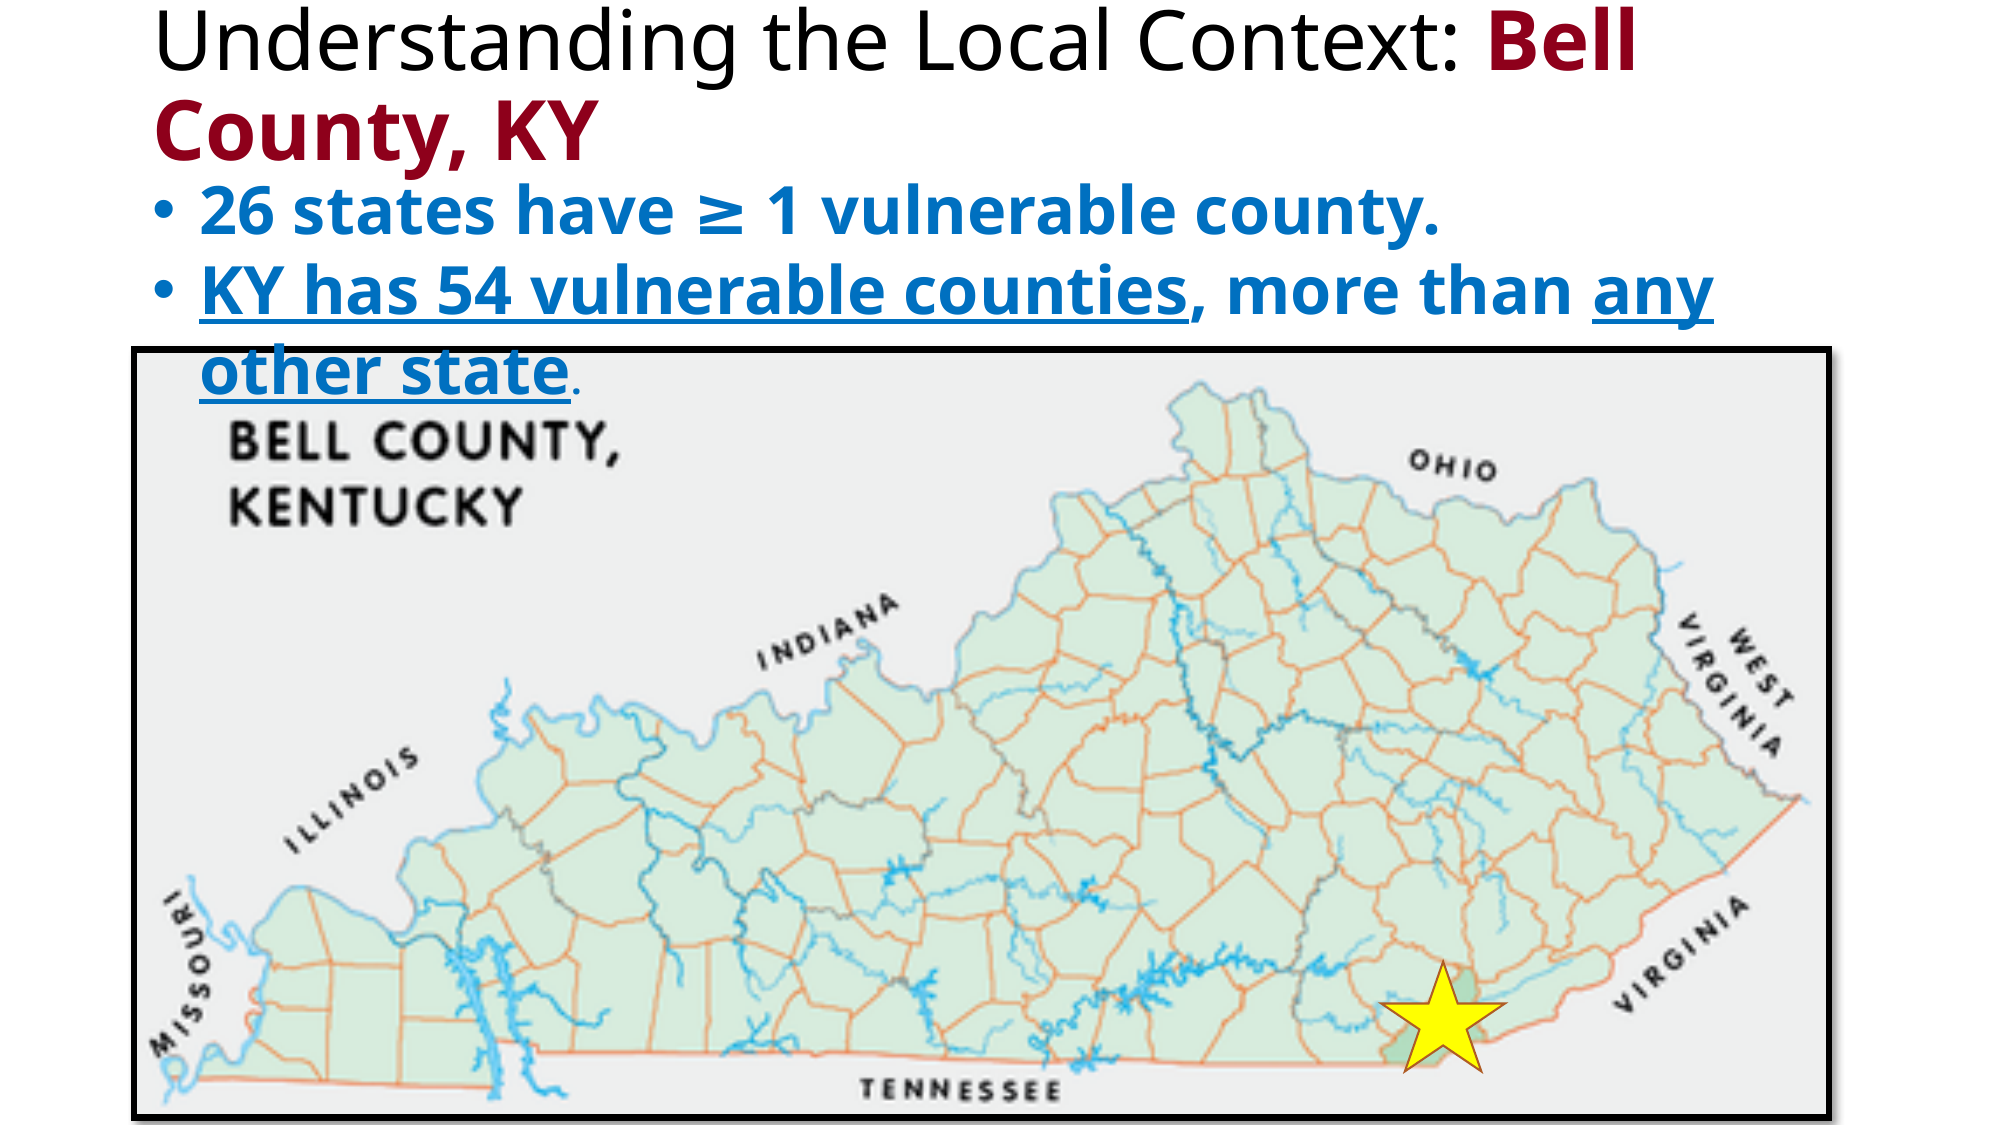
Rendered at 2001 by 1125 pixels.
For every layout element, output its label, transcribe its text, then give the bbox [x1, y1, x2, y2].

title Understanding the Local Context: Bell County, KY [137, 0, 1863, 160]
text_box 26 states have ≥ 1 vulnerable county. KY has 54 vulnerable counties, more than any other state. [137, 160, 1914, 416]
picture [137, 352, 1827, 1115]
